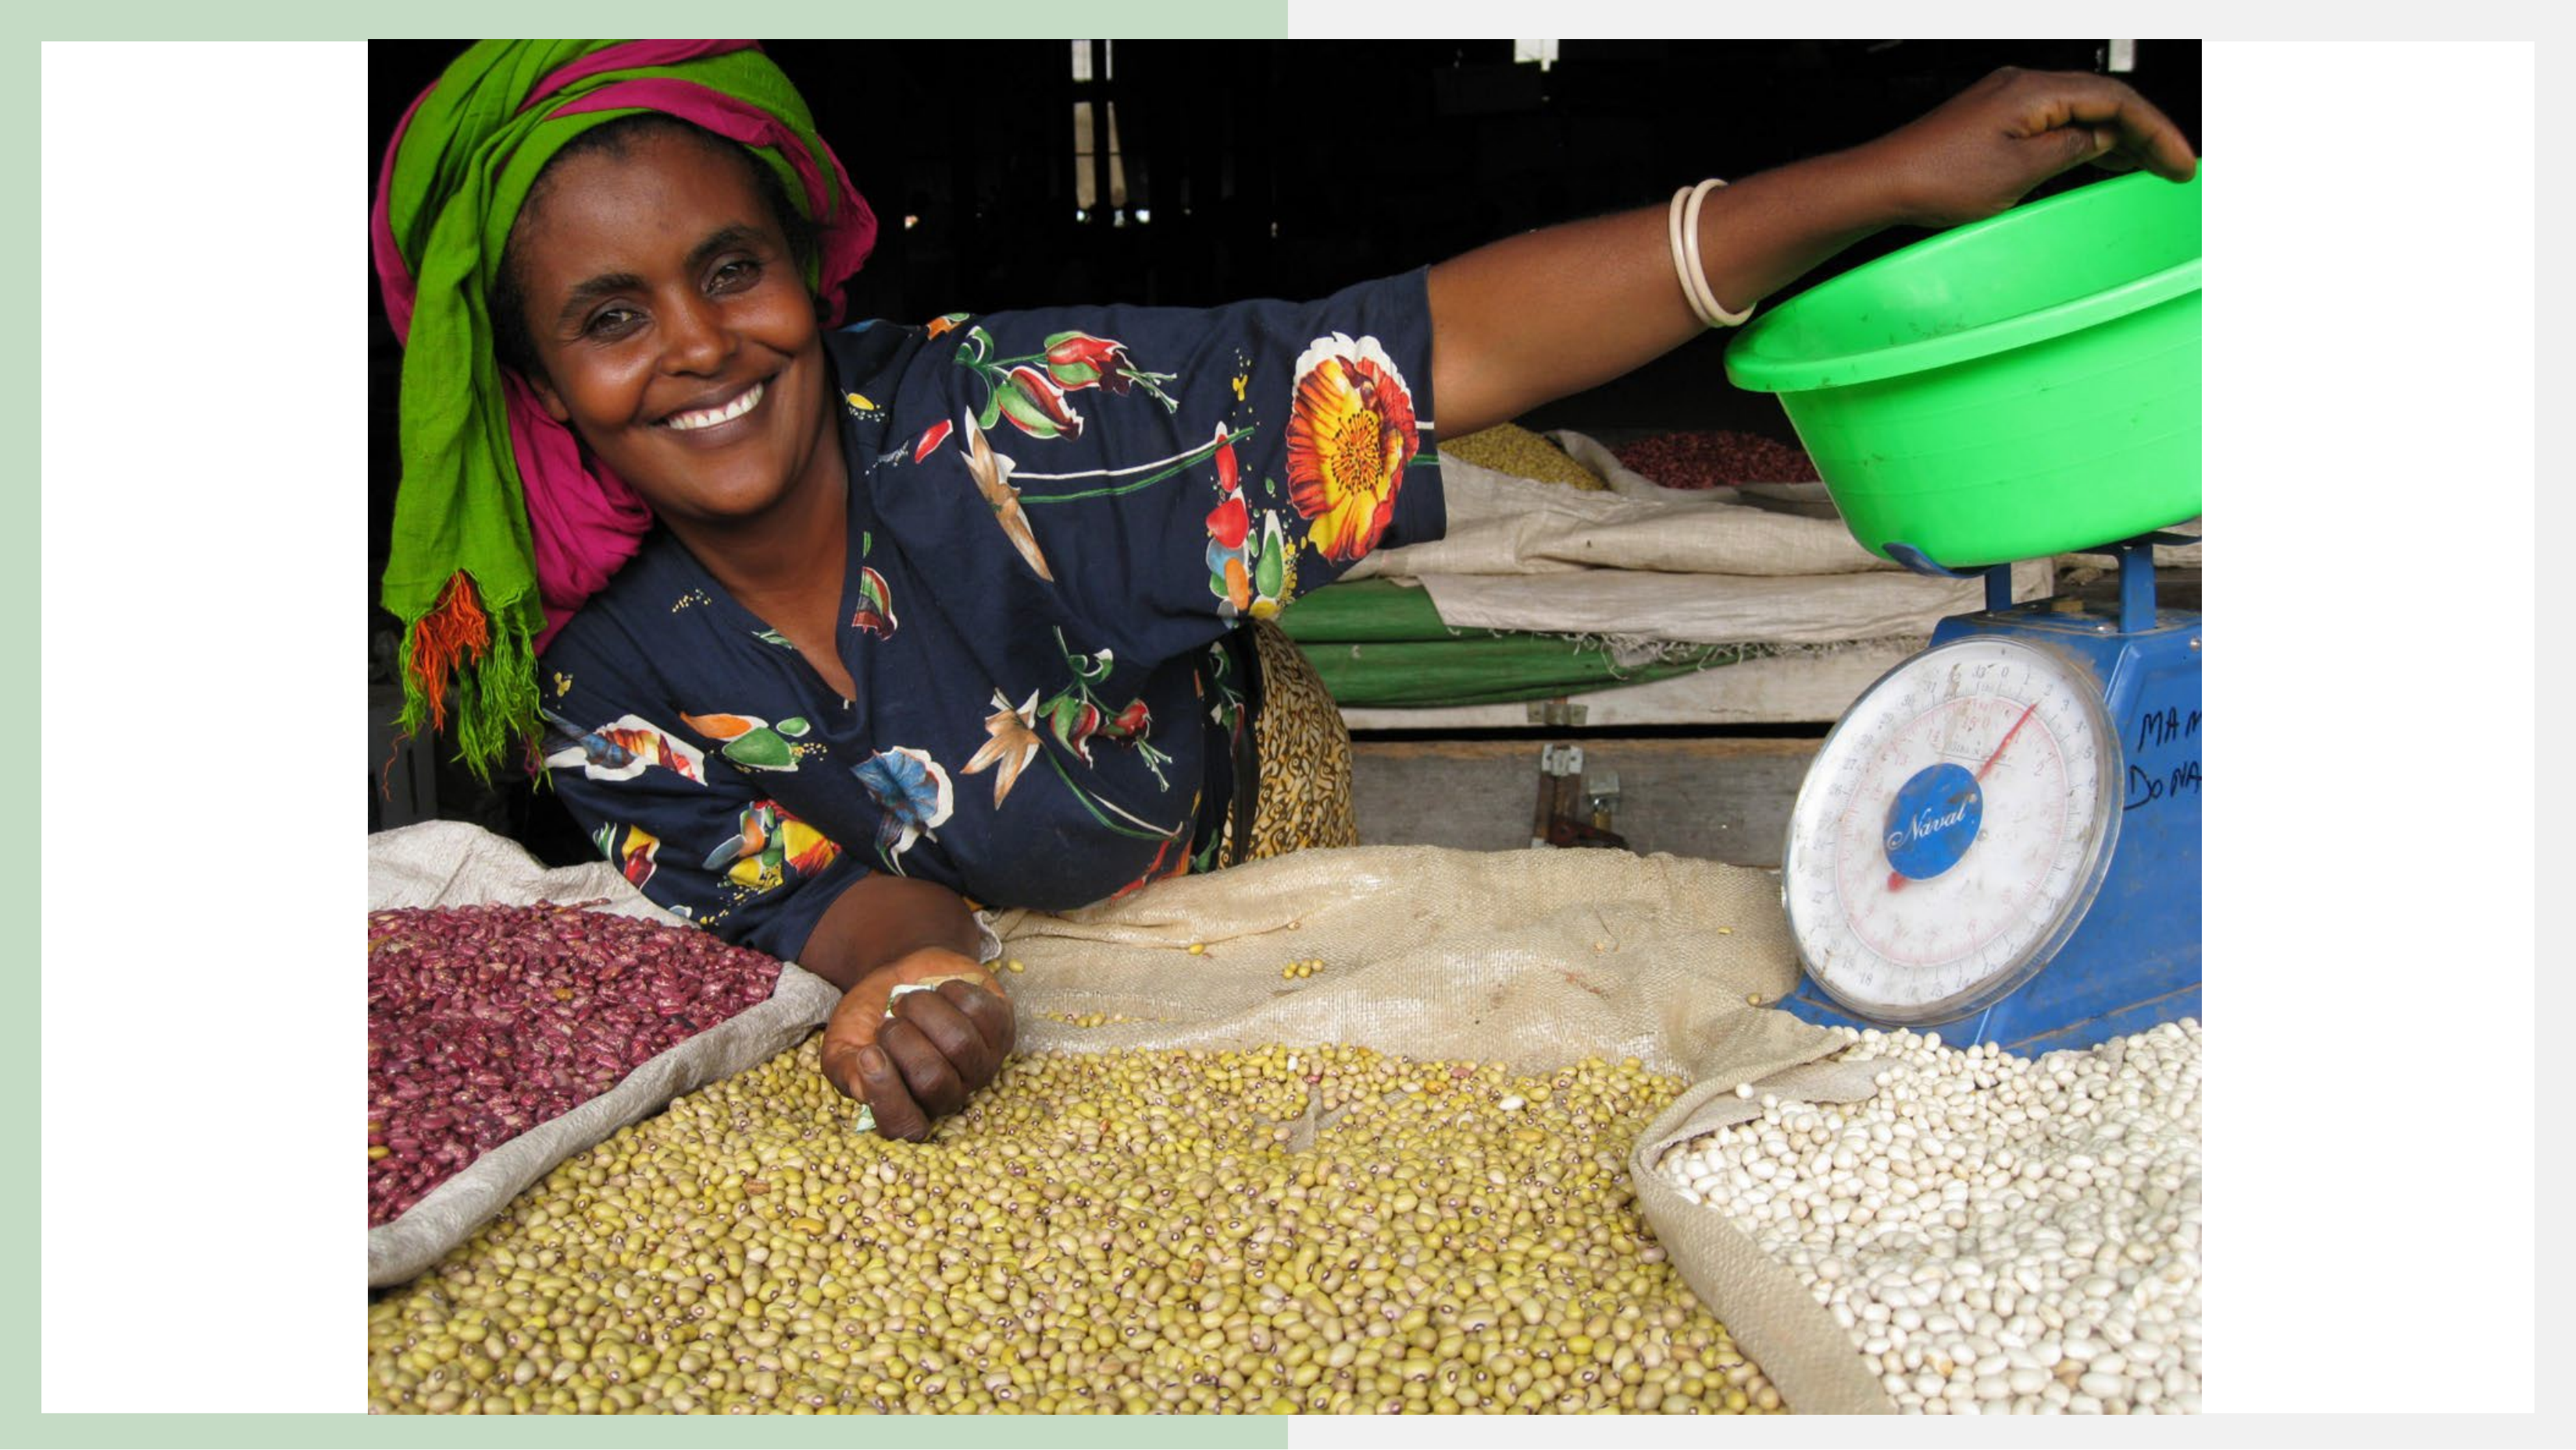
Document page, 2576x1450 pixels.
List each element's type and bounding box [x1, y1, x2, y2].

picture [368, 38, 2203, 1415]
